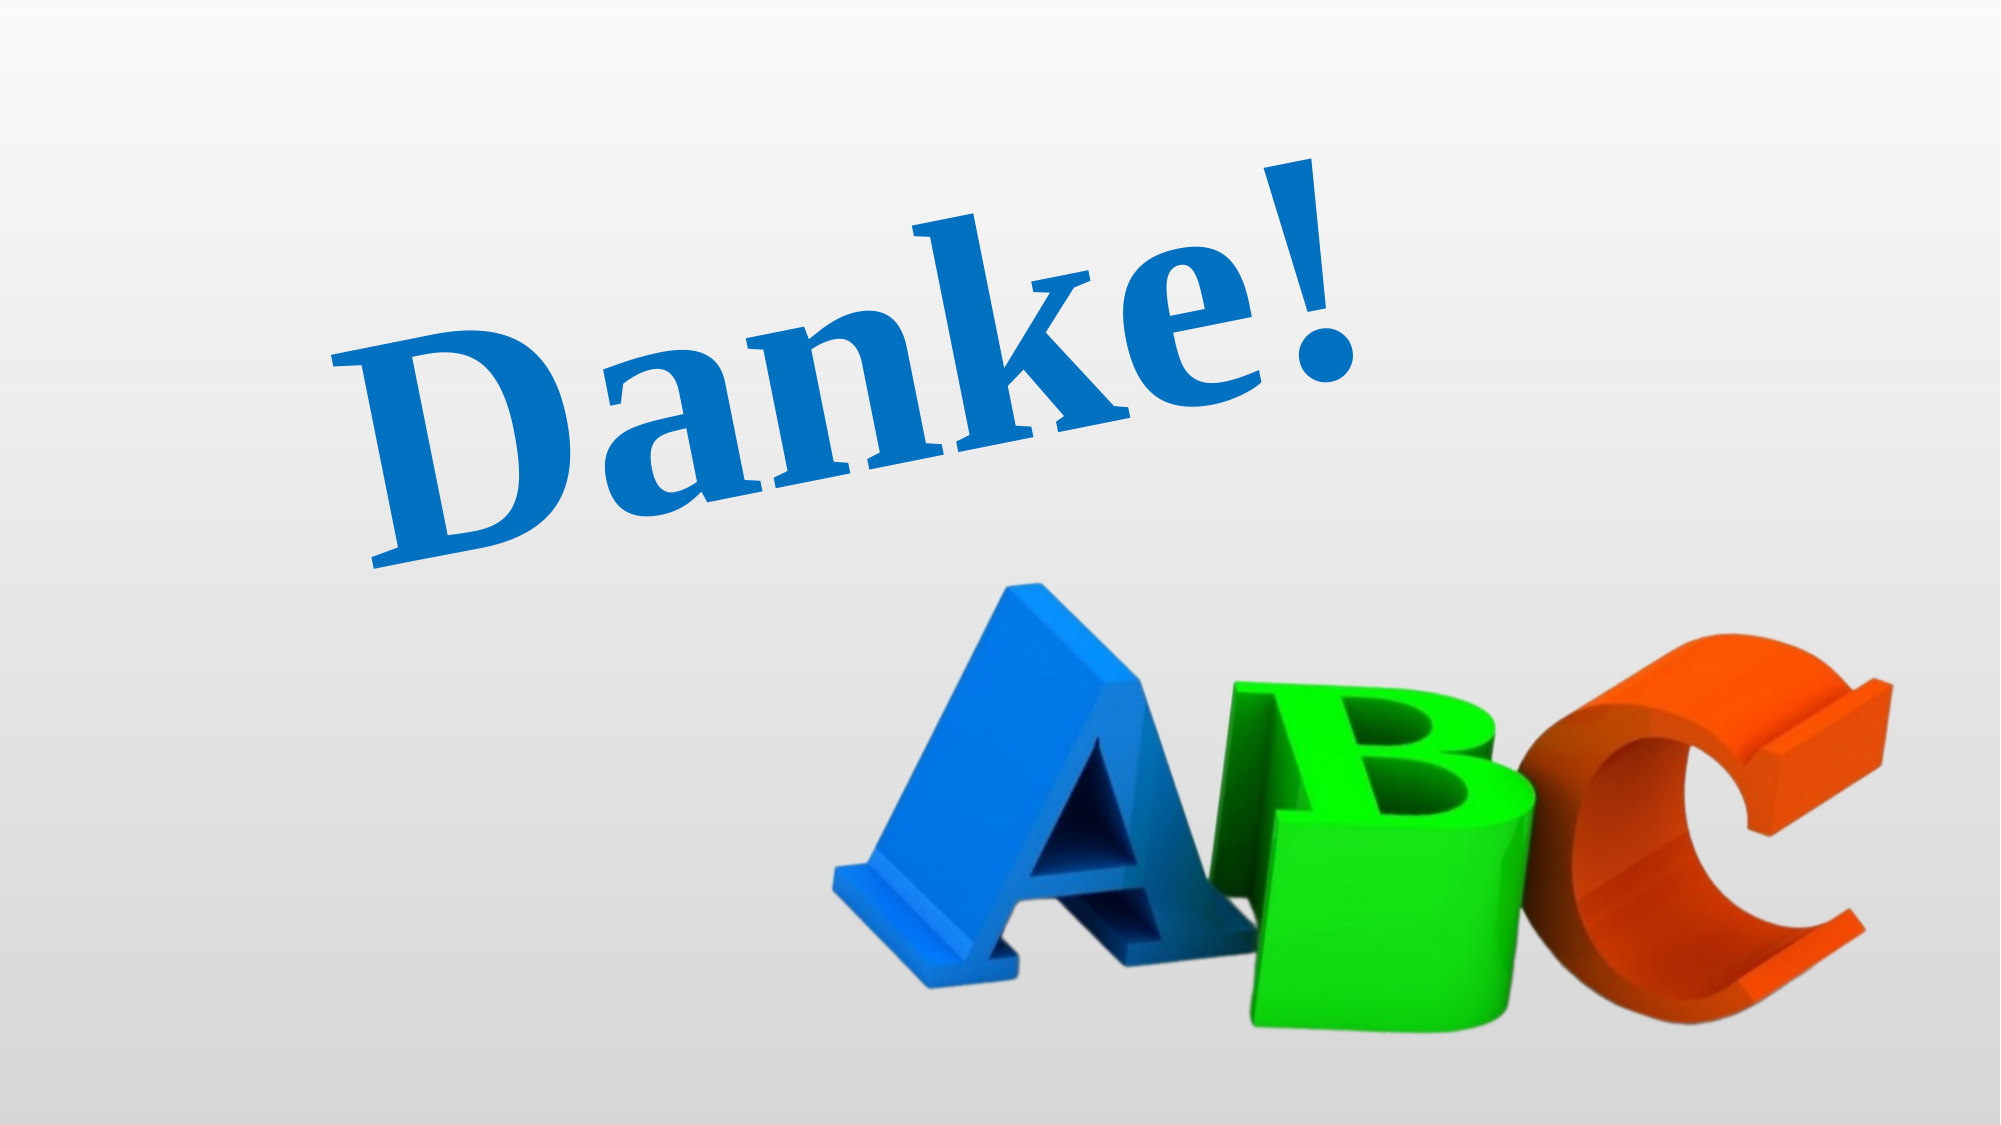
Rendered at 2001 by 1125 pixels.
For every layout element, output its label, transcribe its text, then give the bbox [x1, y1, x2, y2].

text_box Danke! [286, 19, 1465, 646]
picture [769, 485, 1934, 1125]
